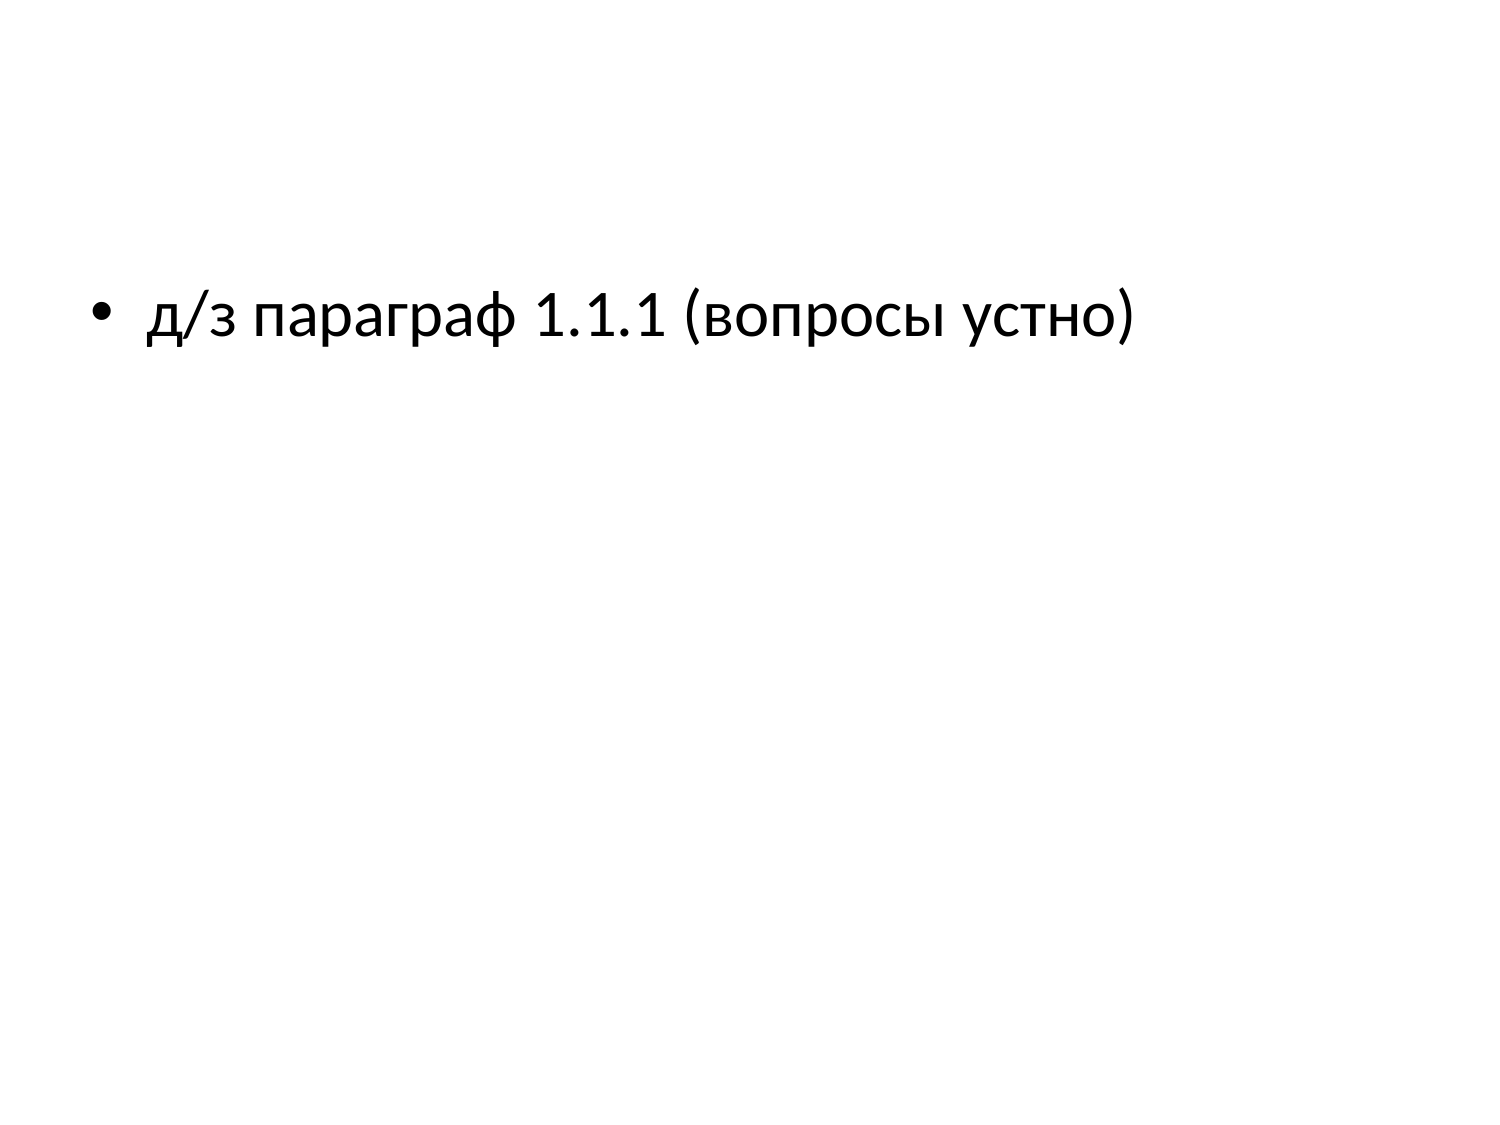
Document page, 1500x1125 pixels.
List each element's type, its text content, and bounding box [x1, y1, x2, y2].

list д/з параграф 1.1.1 (вопросы устно) [75, 262, 1425, 1005]
